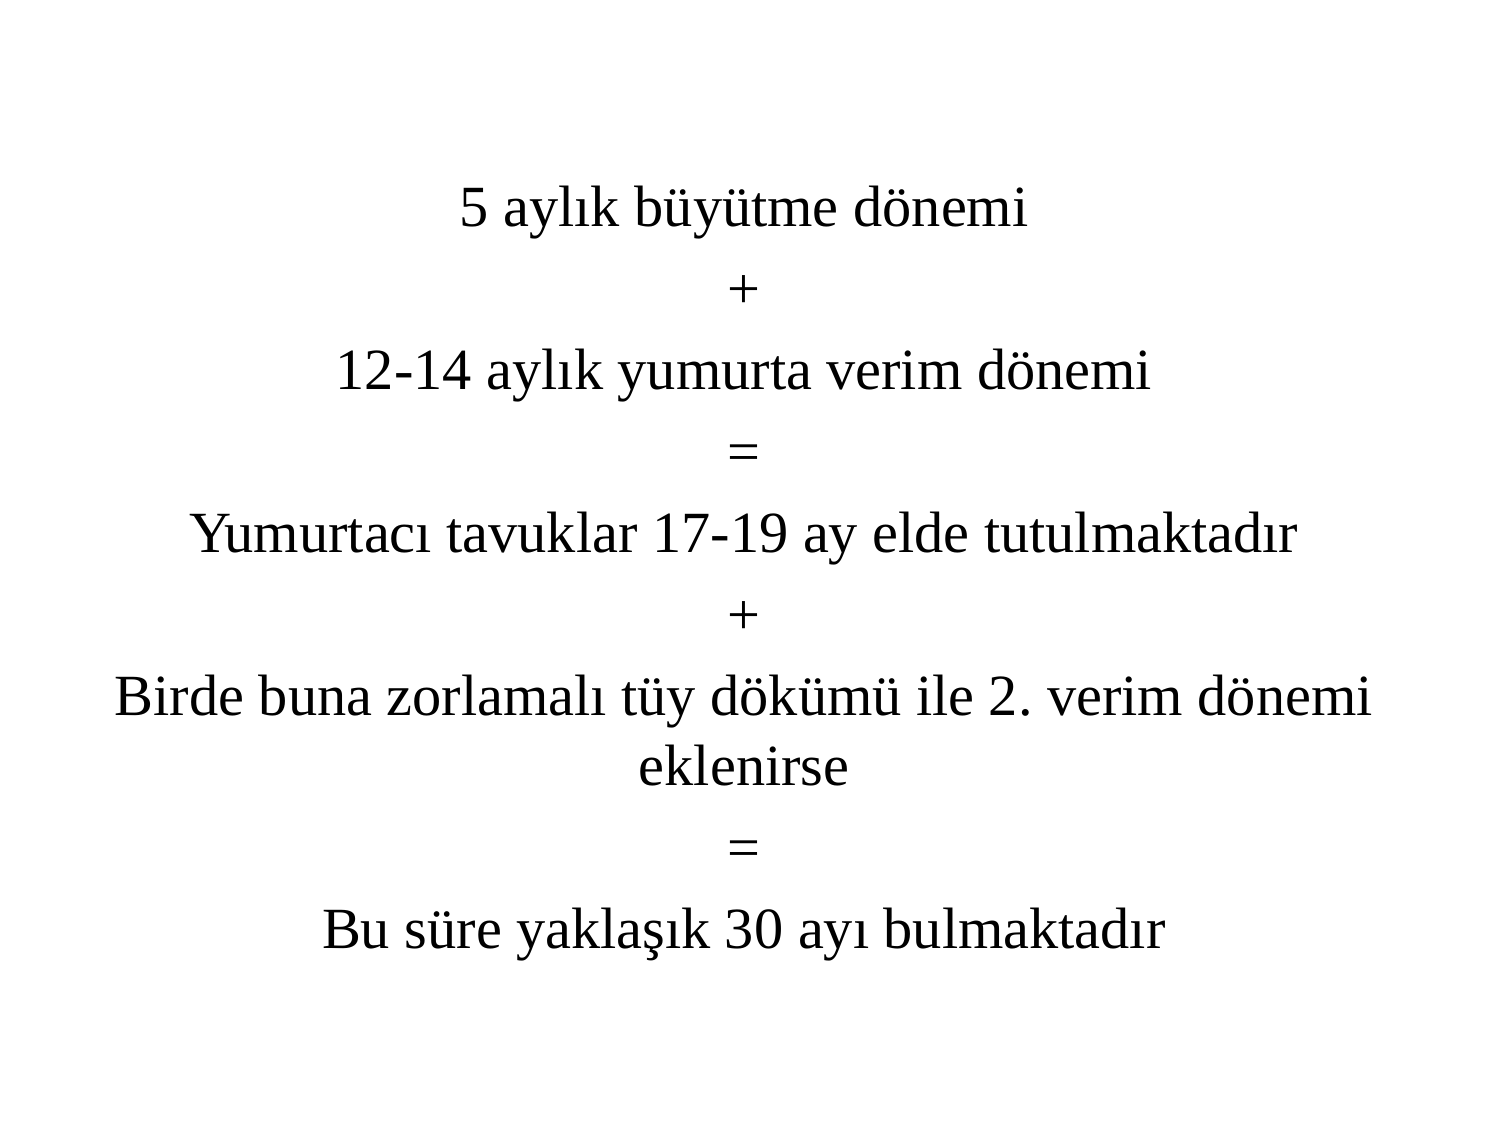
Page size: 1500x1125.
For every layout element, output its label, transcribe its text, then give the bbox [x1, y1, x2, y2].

list 5 aylık büyütme dönemi + 12-14 aylık yumurta verim dönemi = Yumurtacı tavuklar 17-19 ay elde tutulmaktadır + Birde buna zorlamalı tüy dökümü ile 2. verim dönemi eklenirse = Bu süre yaklaşık 30 ayı bulmaktadır [53, 160, 1436, 1005]
